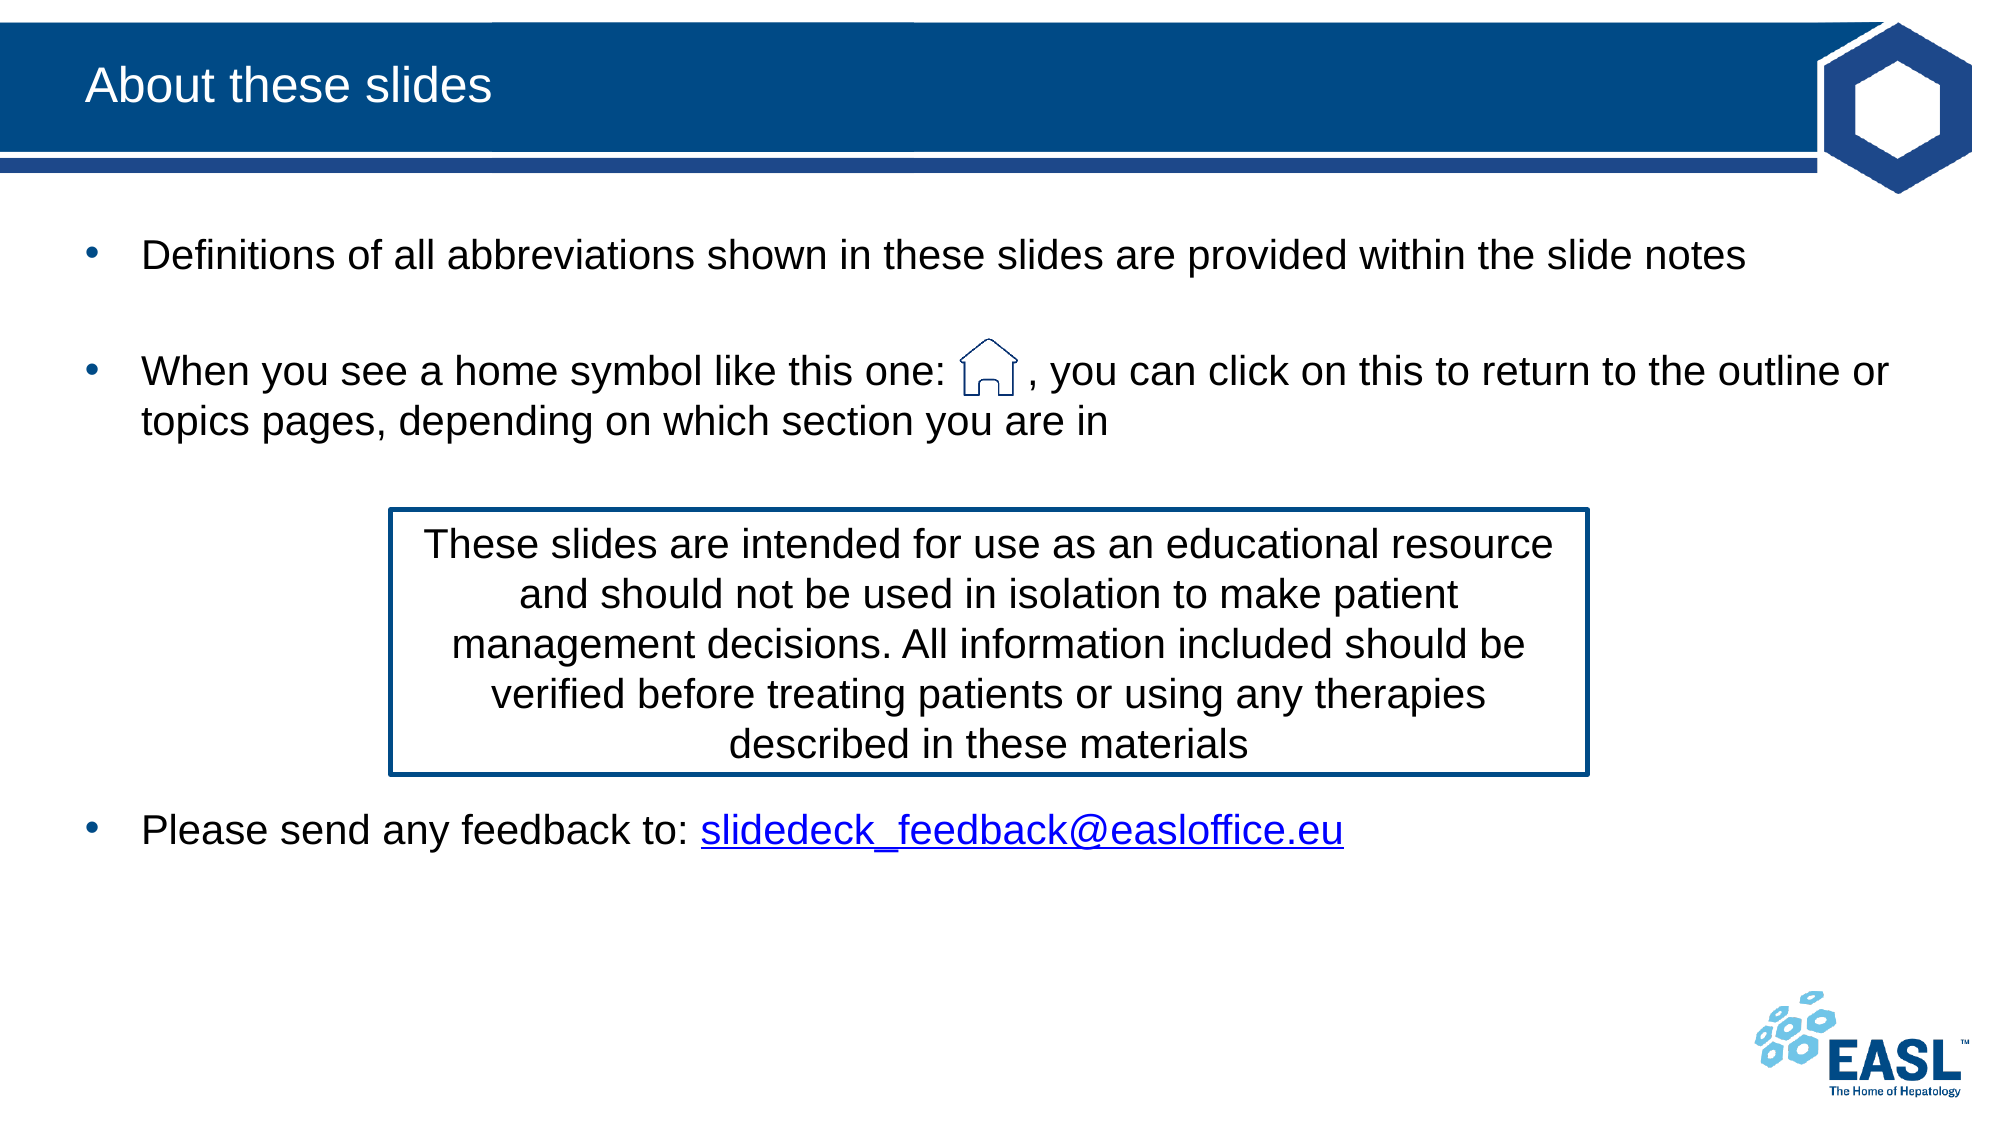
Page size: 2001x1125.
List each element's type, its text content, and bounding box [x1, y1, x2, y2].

picture [1750, 987, 1972, 1100]
text_box These slides are intended for use as an educational resource and should not be used in isolation to make patient management decisions. All information included should be verified before treating patients or using any therapies described in these materials [390, 509, 1588, 775]
picture [959, 336, 1019, 397]
picture [0, 22, 1972, 194]
list Definitions of all abbreviations shown in these slides are provided within the slide notes When you see a home symbol like this one: , you can click on this to return to the outline or topics pages, depending on which section you are in Please send any feedback to: slidedeck_feedback@easloffice.eu [69, 219, 1931, 979]
title About these slides [69, 23, 1741, 150]
